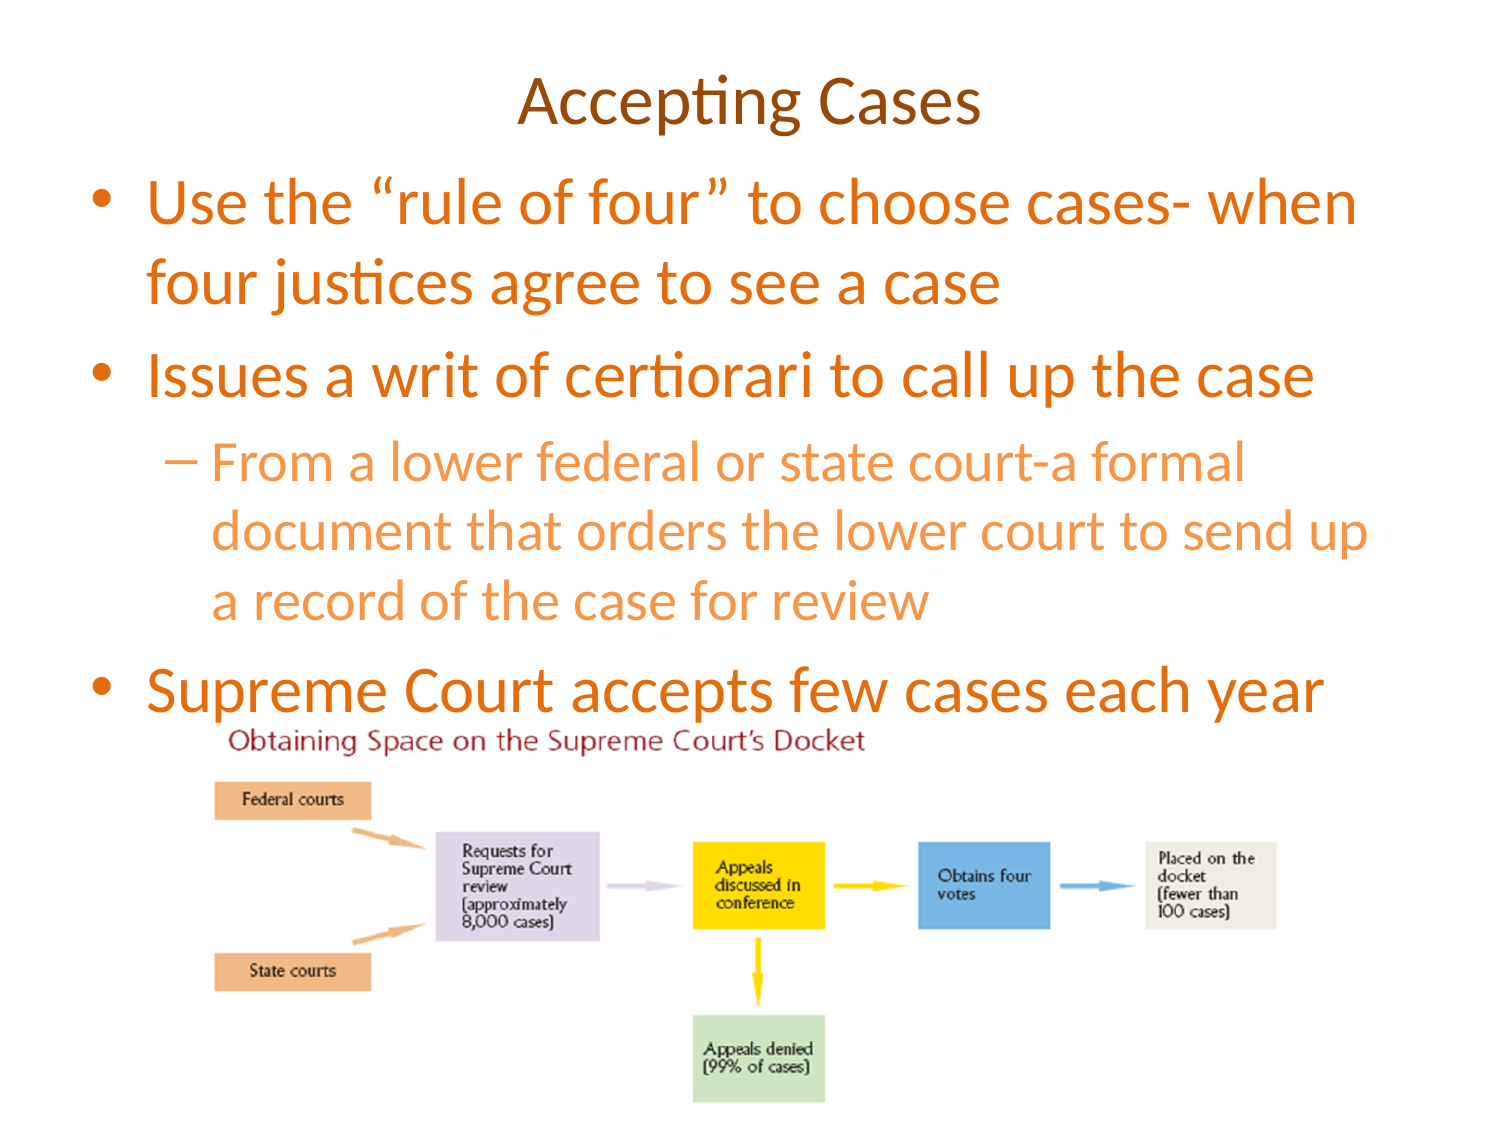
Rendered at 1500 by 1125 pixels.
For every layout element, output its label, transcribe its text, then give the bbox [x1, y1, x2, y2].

picture [199, 724, 1288, 1110]
title Accepting Cases [74, 44, 1426, 149]
list Use the “rule of four” to choose cases- when four justices agree to see a case Issues a writ of certiorari to call up the case From a lower federal or state court-a formal document that orders the lower court to send up a record of the case for review Supreme Court accepts few cases each year [74, 149, 1426, 893]
